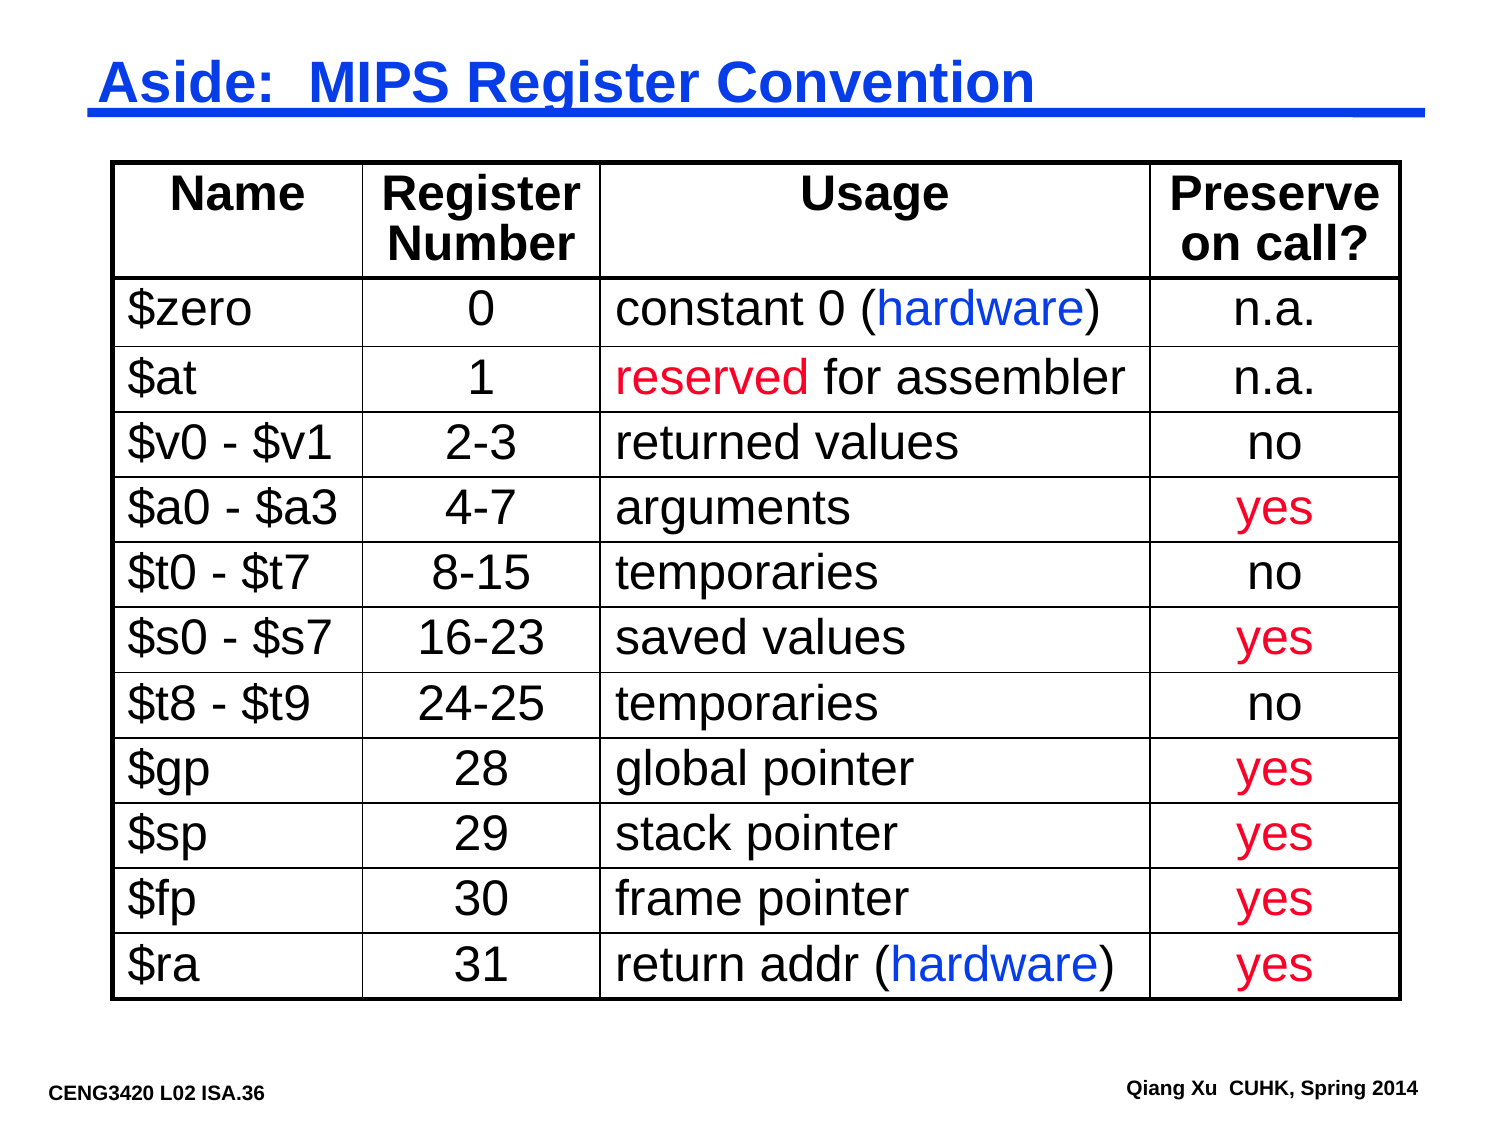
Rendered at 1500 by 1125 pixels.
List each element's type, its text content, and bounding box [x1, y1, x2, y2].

table_cell $gp [115, 739, 362, 802]
table_cell $s0 - $s7 [115, 608, 362, 672]
table_cell temporaries [601, 673, 1149, 737]
table_cell yes [1151, 934, 1398, 997]
table_cell saved values [601, 608, 1149, 672]
table_cell global pointer [601, 739, 1149, 802]
table_cell $sp [115, 804, 362, 867]
table_cell 16-23 [363, 608, 599, 672]
table_cell 30 [363, 869, 599, 932]
table_cell stack pointer [601, 804, 1149, 867]
table_cell $ra [115, 934, 362, 997]
table_cell 1 [363, 347, 599, 411]
table_header Name [115, 165, 362, 276]
table_cell 8-15 [363, 543, 599, 606]
table_cell yes [1151, 739, 1398, 802]
table_cell $zero [115, 280, 362, 346]
table_cell no [1151, 413, 1398, 476]
table_cell 28 [363, 739, 599, 802]
table_cell no [1151, 543, 1398, 606]
table_cell temporaries [601, 543, 1149, 606]
table_cell yes [1151, 608, 1398, 672]
table_cell 24-25 [363, 673, 599, 737]
table_cell $fp [115, 869, 362, 932]
table_cell yes [1151, 478, 1398, 541]
table_cell return addr (hardware) [601, 934, 1149, 997]
table_cell $a0 - $a3 [115, 478, 362, 541]
table_cell yes [1151, 804, 1398, 867]
table_cell n.a. [1151, 280, 1398, 346]
table_cell 0 [363, 280, 599, 346]
table_cell $t8 - $t9 [115, 673, 362, 737]
table_cell 2-3 [363, 413, 599, 476]
table_cell n.a. [1151, 347, 1398, 411]
table_cell 29 [363, 804, 599, 867]
table_cell 4-7 [363, 478, 599, 541]
table_header Register Number [363, 165, 599, 276]
table_cell constant 0 (hardware) [601, 280, 1149, 346]
table_cell 31 [363, 934, 599, 997]
table_header Preserve on call? [1151, 165, 1398, 276]
table_cell arguments [601, 478, 1149, 541]
table_cell yes [1151, 869, 1398, 932]
title Aside: MIPS Register Convention [86, 49, 1426, 120]
table_cell $t0 - $t7 [115, 543, 362, 606]
table_cell frame pointer [601, 869, 1149, 932]
table_cell $v0 - $v1 [115, 413, 362, 476]
table_cell no [1151, 673, 1398, 737]
table_cell reserved for assembler [601, 347, 1149, 411]
table_cell $at [115, 347, 362, 411]
table_header Usage [601, 165, 1149, 276]
table_cell returned values [601, 413, 1149, 476]
